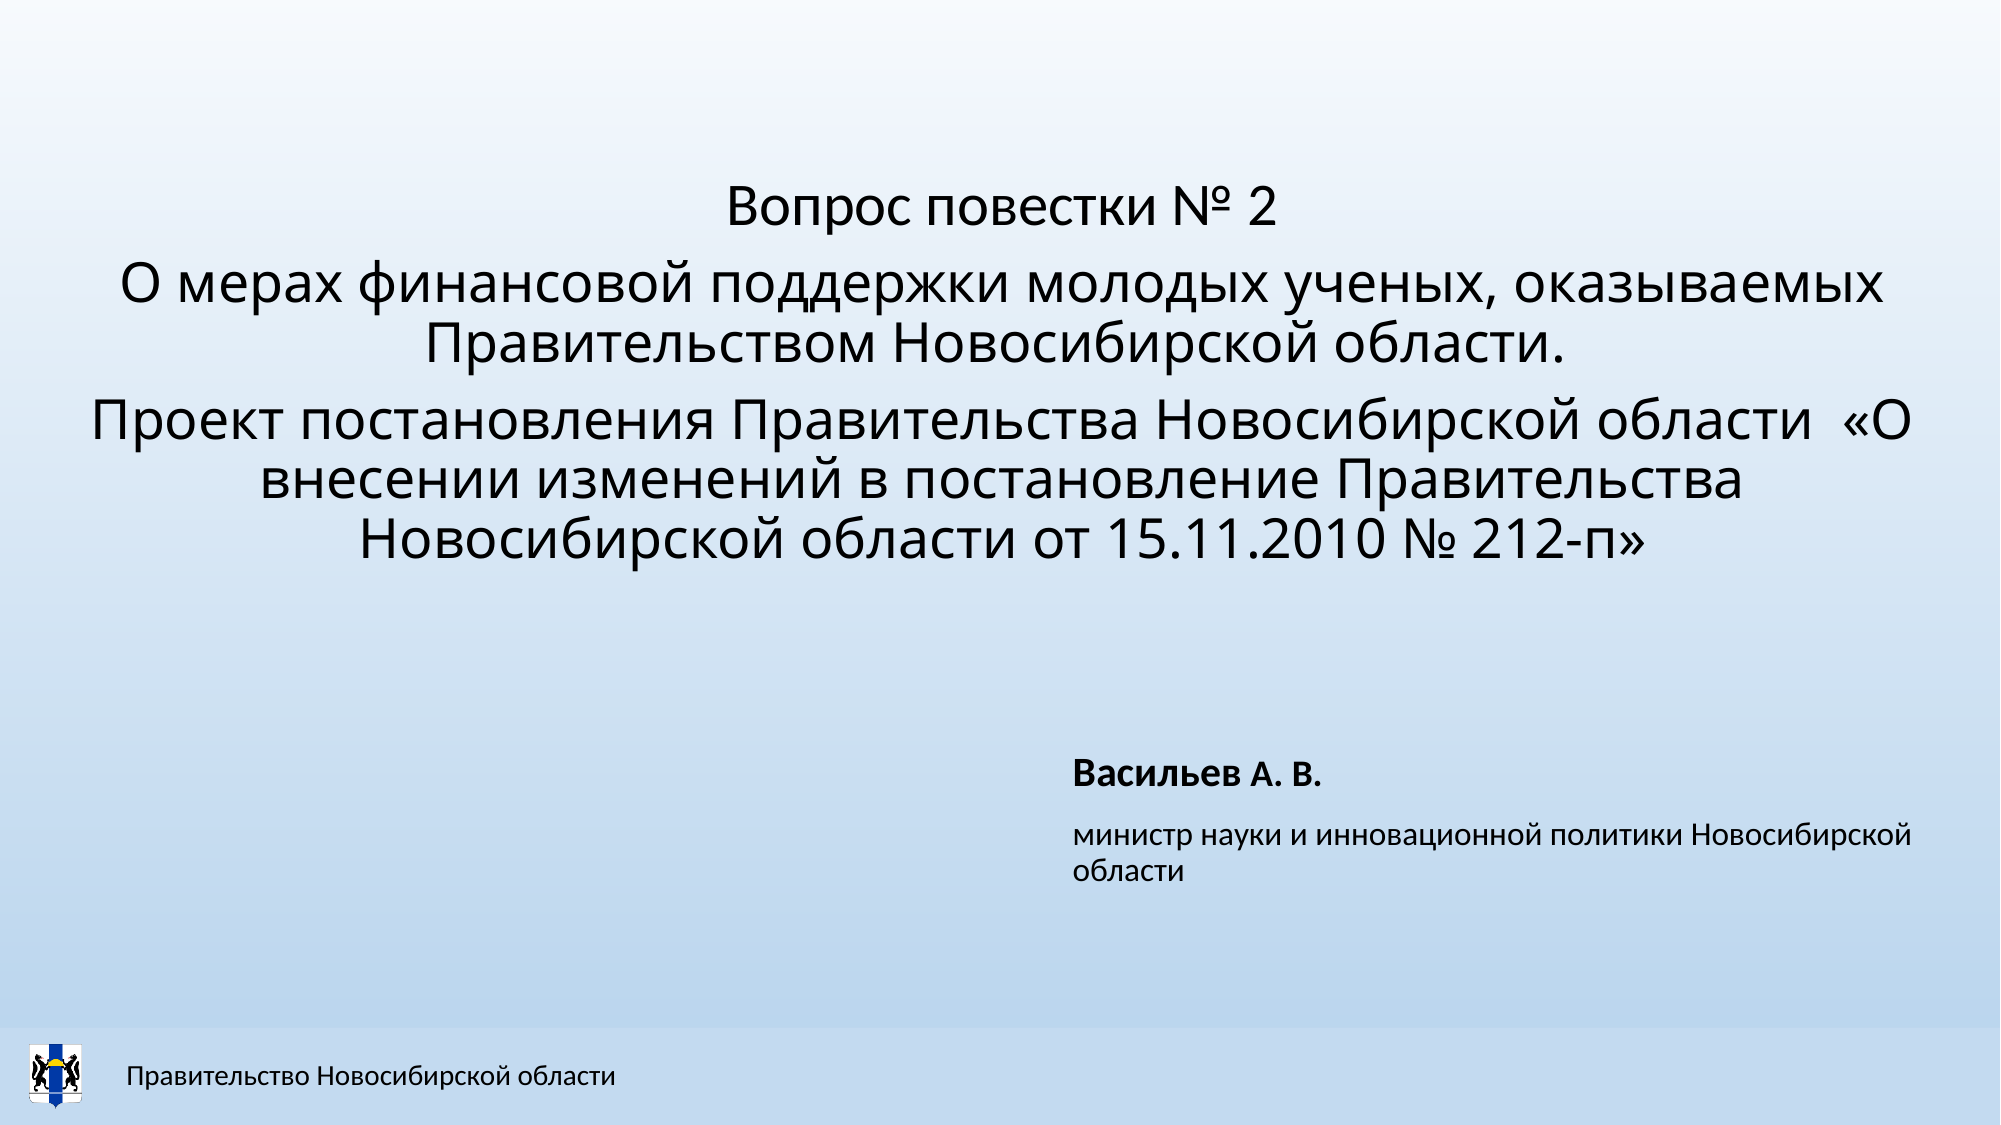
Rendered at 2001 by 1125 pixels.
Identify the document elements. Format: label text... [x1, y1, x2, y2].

text_box Васильев А. В. министр науки и инновационной политики Новосибирской области [1057, 743, 1949, 903]
picture [29, 1044, 82, 1109]
list Вопрос повестки № 2 О мерах финансовой поддержки молодых ученых, оказываемых Правительством Новосибирской области. Проект постановления Правительства Новосибирской области «О внесении изменений в постановление Правительства Новосибирской области от 15.11.2010 № 212-п» [56, 157, 1949, 579]
text_box Правительство Новосибирской области [111, 1053, 690, 1100]
text_box [0, 1026, 2000, 1125]
